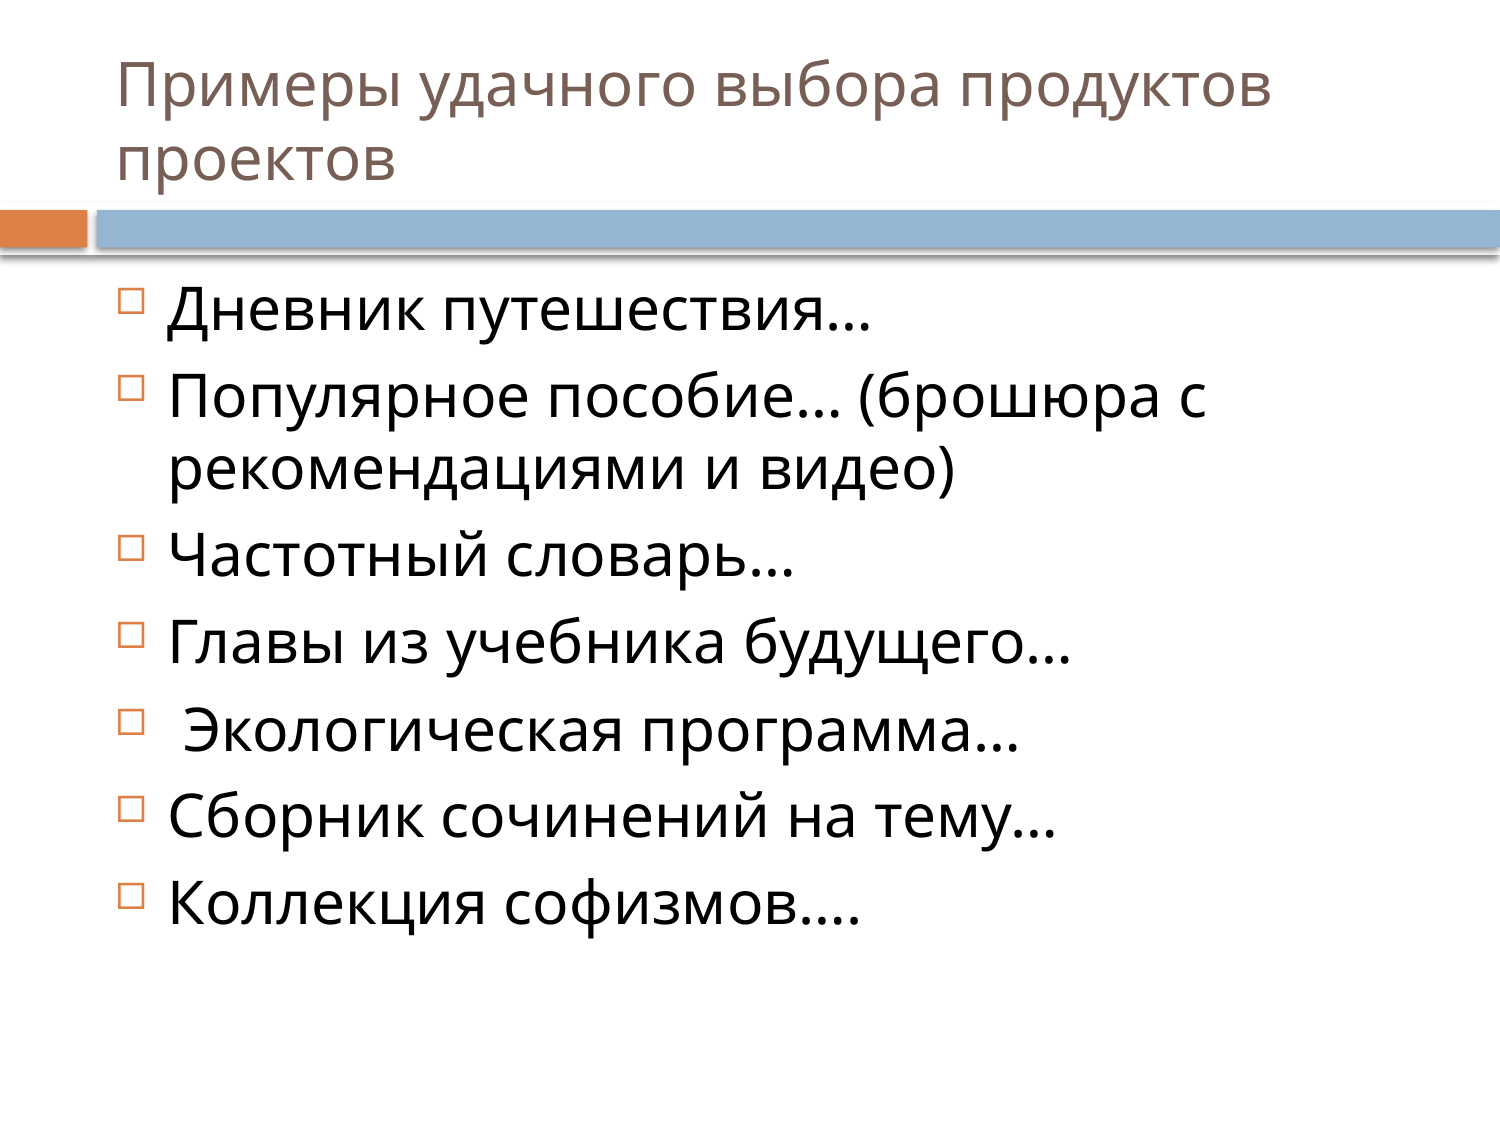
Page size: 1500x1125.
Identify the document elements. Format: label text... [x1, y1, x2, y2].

title Примеры удачного выбора продуктов проектов [100, 37, 1438, 200]
list Дневник путешествия… Популярное пособие… (брошюра с рекомендациями и видео) Частотный словарь… Главы из учебника будущего… Экологическая программа… Сборник сочинений на тему… Коллекция софизмов…. [100, 262, 1438, 1000]
